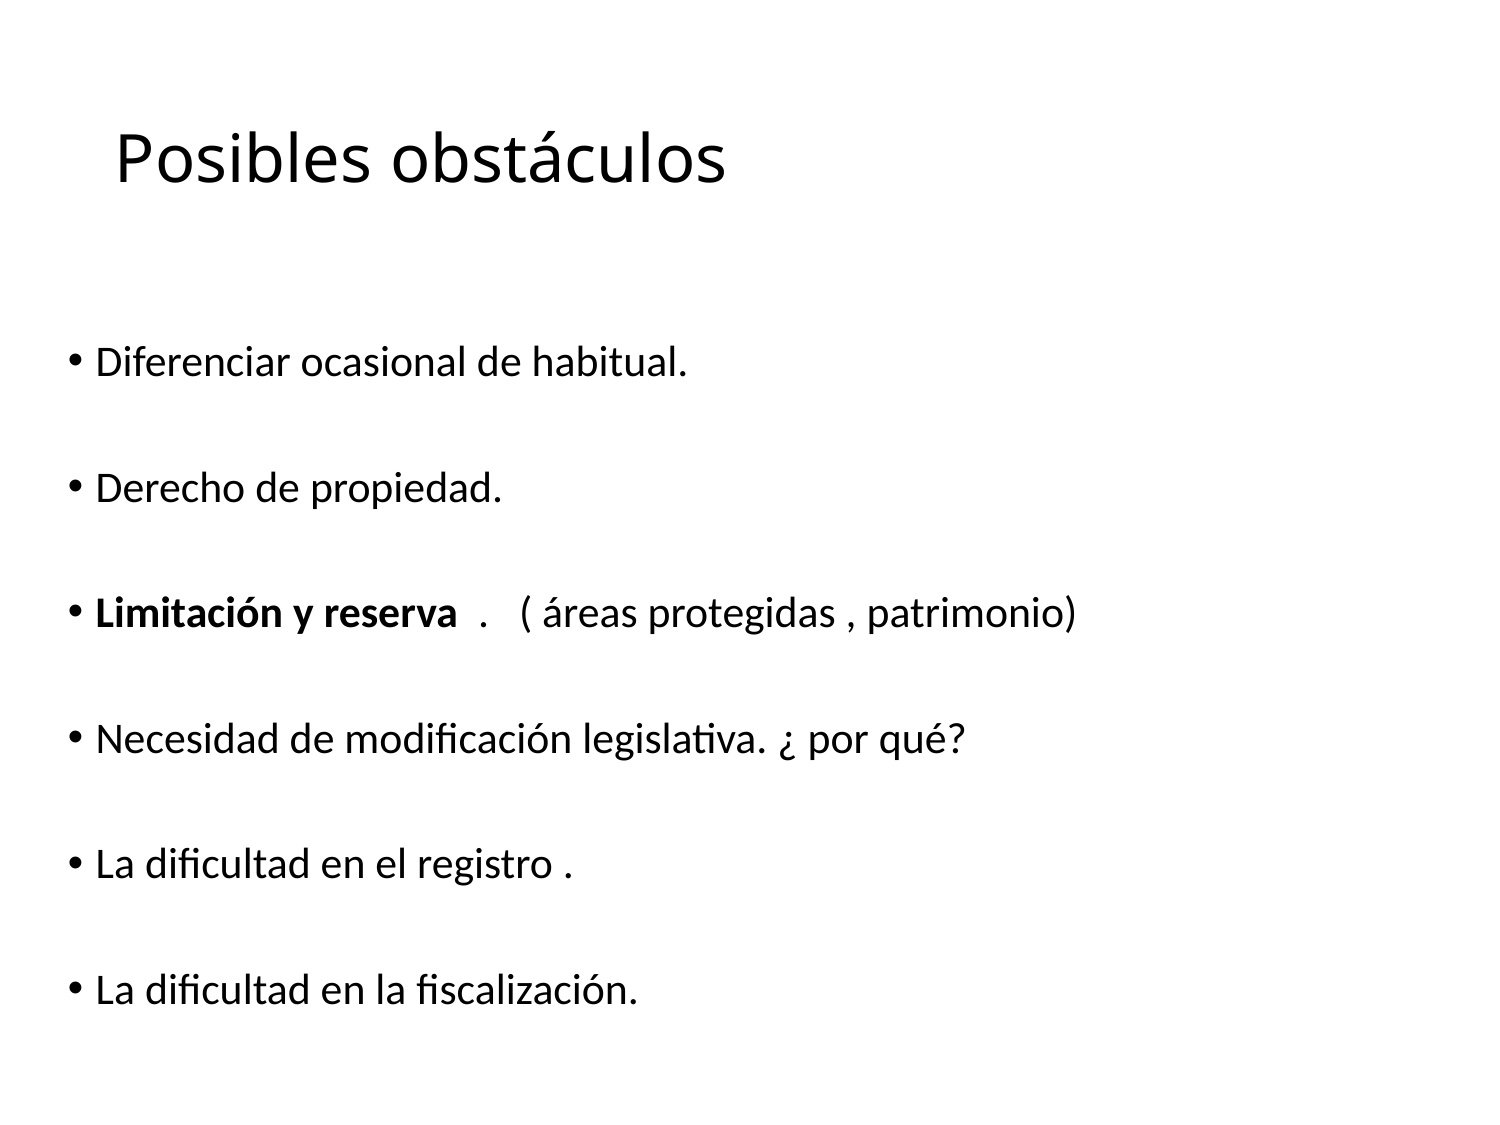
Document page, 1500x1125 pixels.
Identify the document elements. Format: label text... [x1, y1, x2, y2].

text_box Diferenciar ocasional de habitual. Derecho de propiedad. Limitación y reserva . ( áreas protegidas , patrimonio) Necesidad de modificación legislativa. ¿ por qué? La dificultad en el registro . La dificultad en la fiscalización. [53, 270, 1344, 1047]
text_box Posibles obstáculos [100, 78, 1391, 244]
